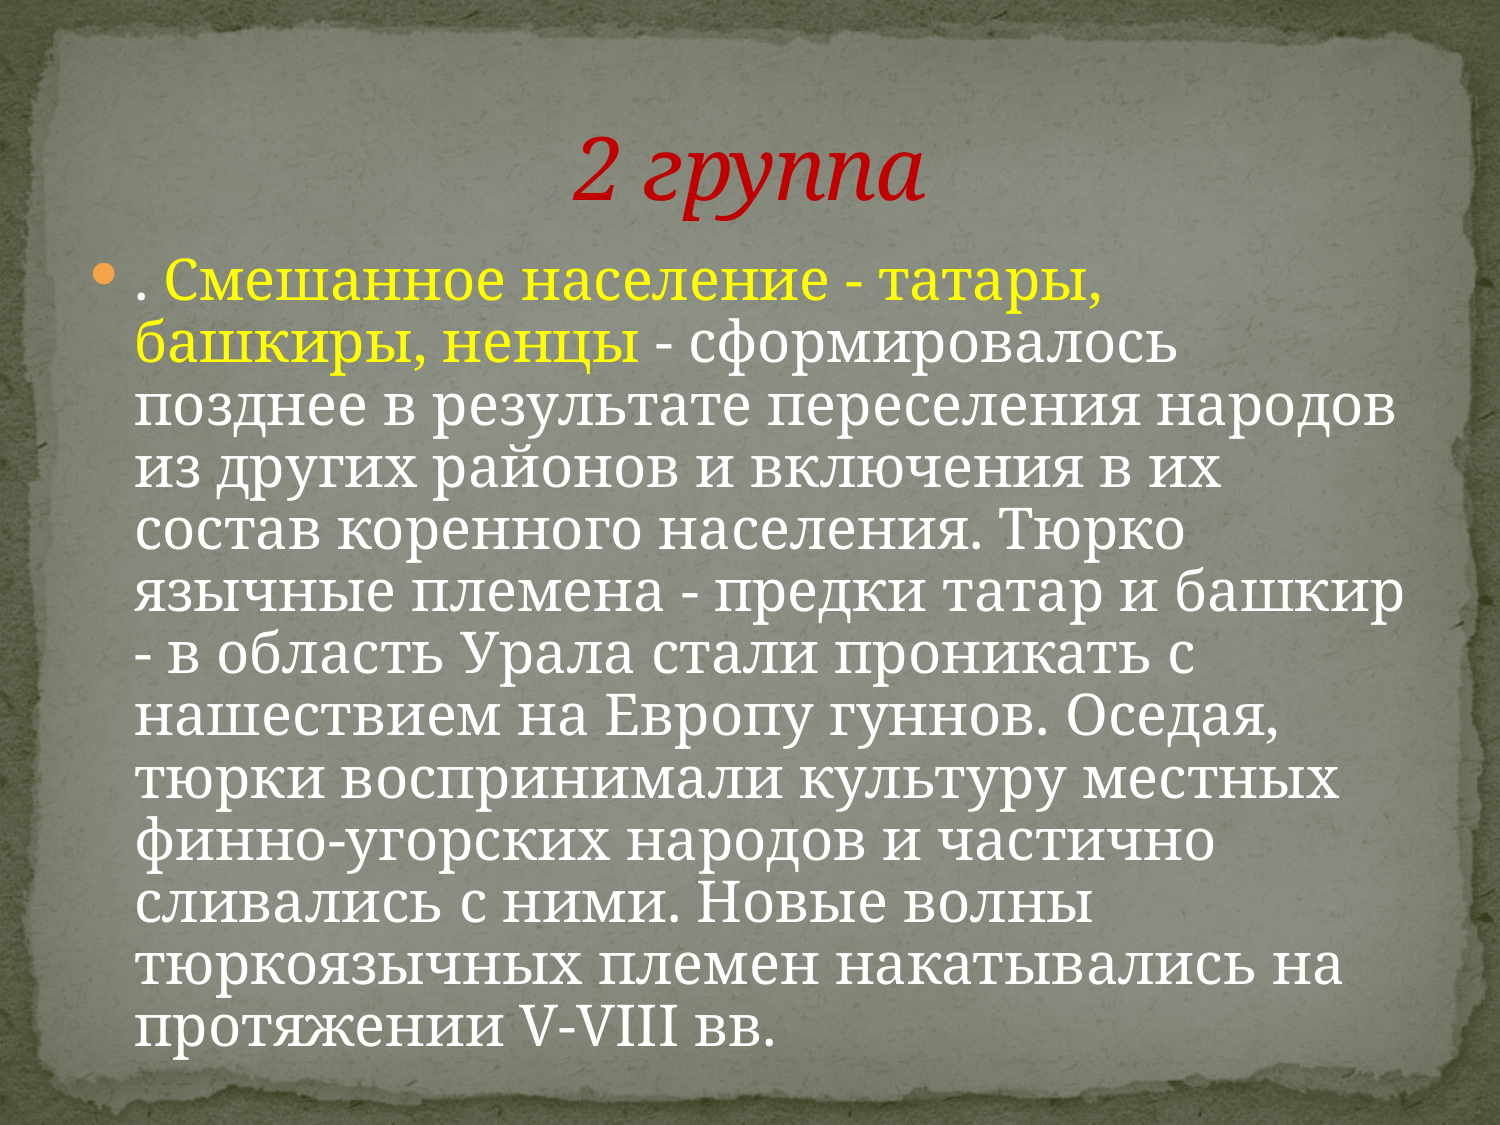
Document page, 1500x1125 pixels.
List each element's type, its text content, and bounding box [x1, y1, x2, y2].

list . Смешанное население - татары, башкиры, ненцы - сформировалось позднее в результате переселения народов из других районов и включения в их состав коренного населения. Тюрко­язычные племена - предки татар и башкир - в область Урала стали проникать с нашествием на Европу гуннов. Оседая, тюрки воспринимали культуру местных финно-угорских народов и частично сливались с ними. Новые волны тюркоязычных племен накатывались на протяжении V-VIII вв. [75, 243, 1425, 1071]
title 2 группа [74, 24, 1425, 225]
